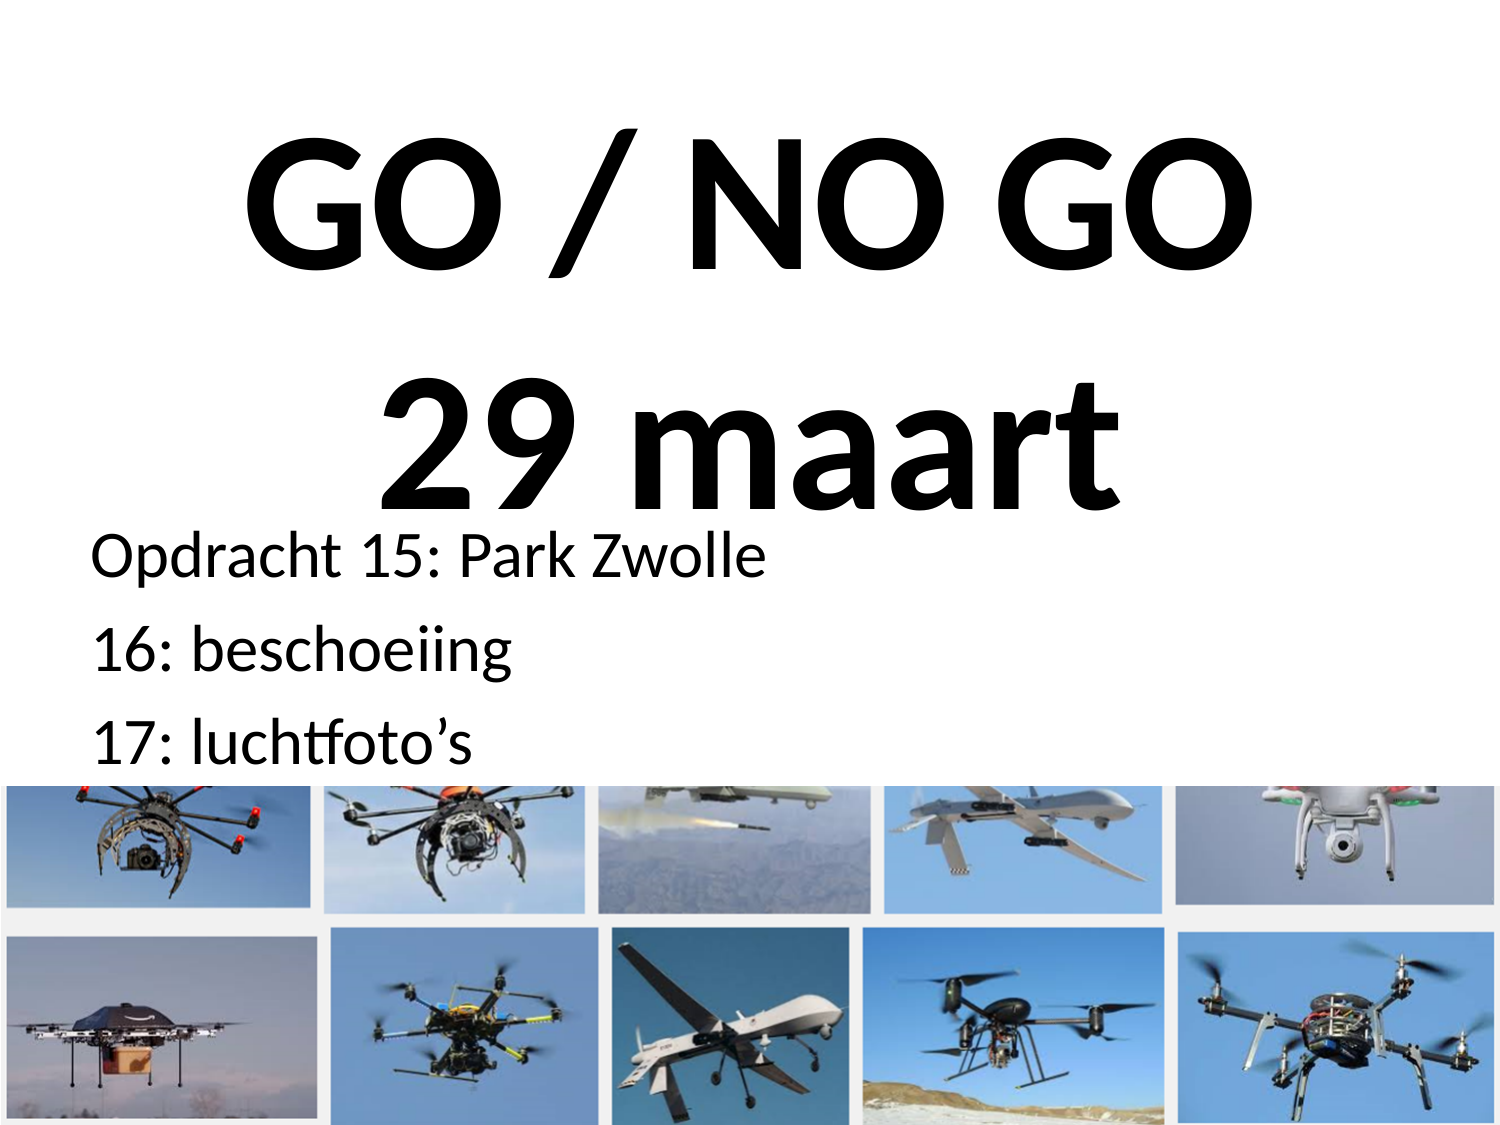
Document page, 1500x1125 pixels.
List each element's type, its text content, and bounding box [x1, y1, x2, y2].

picture [0, 786, 1500, 1125]
title GO / NO GO 29 maart [75, 45, 1425, 503]
list Opdracht 15: Park Zwolle 16: beschoeiing 17: luchtfoto’s [75, 503, 1500, 784]
